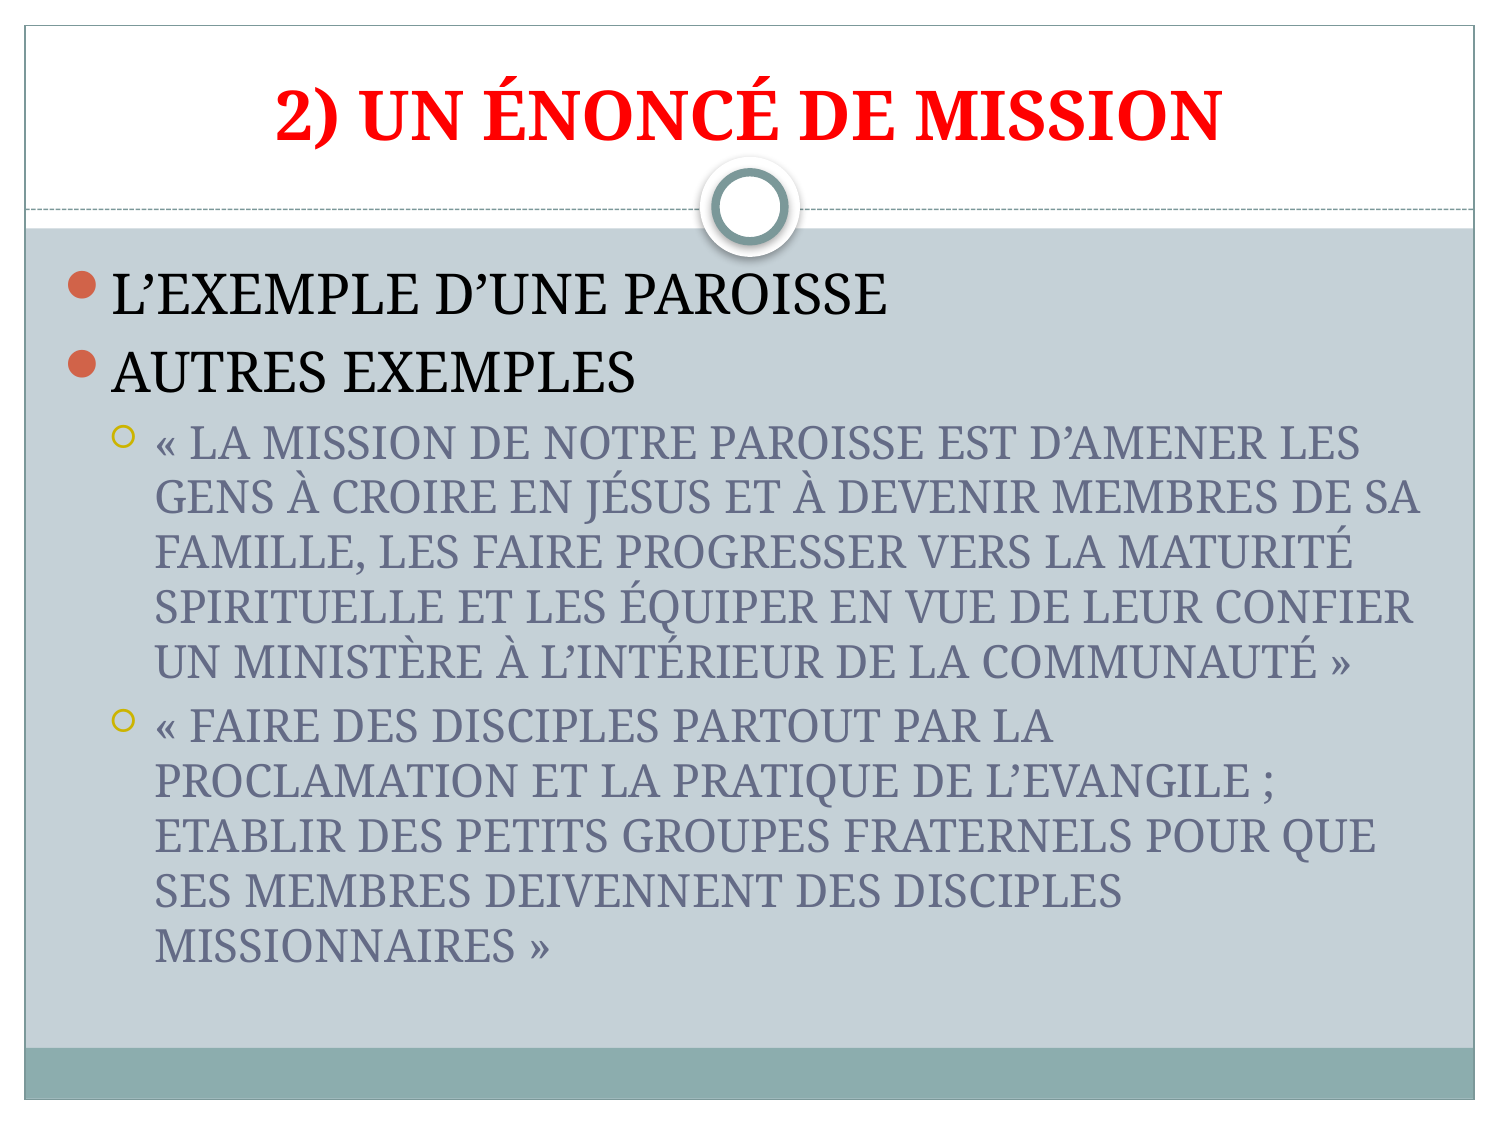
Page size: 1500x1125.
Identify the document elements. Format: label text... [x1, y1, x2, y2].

title 2) UN ÉNONCÉ DE MISSION [49, 37, 1450, 162]
list L’EXEMPLE D’UNE PAROISSE AUTRES EXEMPLES « LA MISSION DE NOTRE PAROISSE EST D’AMENER LES GENS À CROIRE EN JÉSUS ET À DEVENIR MEMBRES DE SA FAMILLE, LES FAIRE PROGRESSER VERS LA MATURITÉ SPIRITUELLE ET LES ÉQUIPER EN VUE DE LEUR CONFIER UN MINISTÈRE À L’INTÉRIEUR DE LA COMMUNAUTÉ » « FAIRE DES DISCIPLES PARTOUT PAR LA PROCLAMATION ET LA PRATIQUE DE L’EVANGILE ; ETABLIR DES PETITS GROUPES FRATERNELS POUR QUE SES MEMBRES DEIVENNENT DES DISCIPLES MISSIONNAIRES » [49, 250, 1445, 1001]
